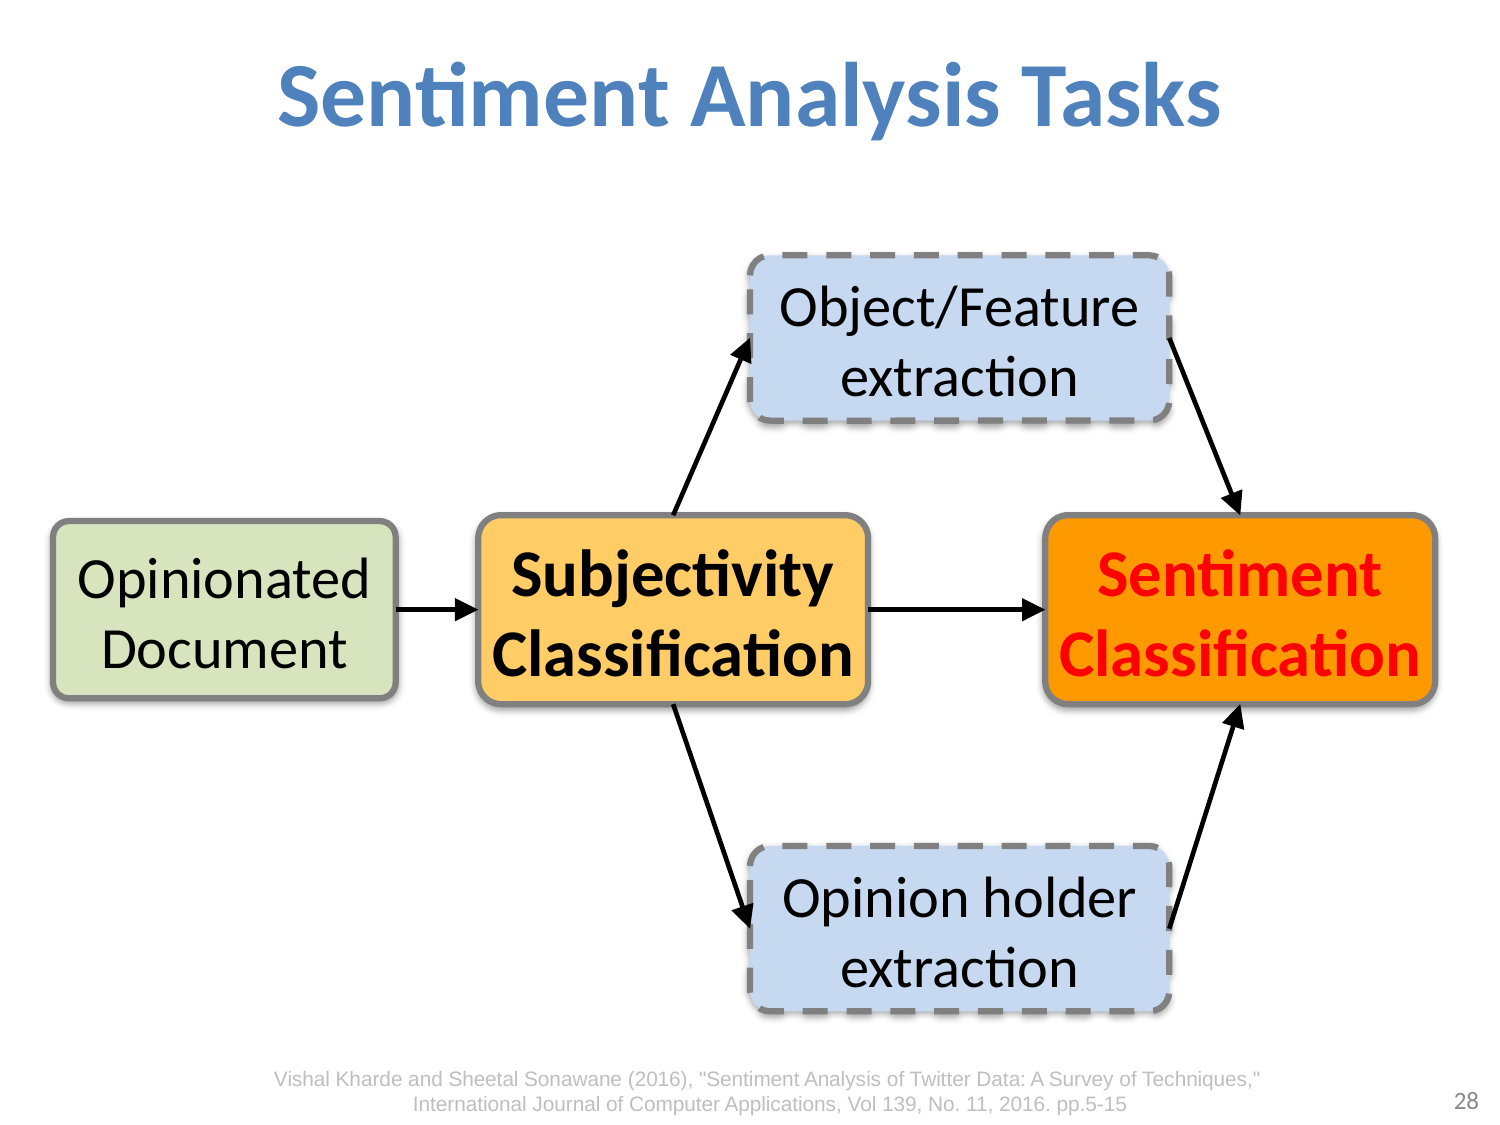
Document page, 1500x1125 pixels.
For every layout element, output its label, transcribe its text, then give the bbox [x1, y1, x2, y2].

text_box Opinion holder extraction [749, 845, 1171, 1013]
text_box Vishal Kharde and Sheetal Sonawane (2016), "Sentiment Analysis of Twitter Data: A Survey of Techniques," International Journal of Computer Applications, Vol 139, No. 11, 2016. pp.5-15 [176, 1058, 1364, 1124]
text_box Opinionated Document [52, 520, 397, 700]
text_box Subjectivity Classification [477, 514, 869, 705]
title Sentiment Analysis Tasks [75, 19, 1425, 161]
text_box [1169, 703, 1241, 929]
text_box Sentiment Classification [1044, 514, 1436, 705]
text_box Object/Feature extraction [749, 254, 1171, 422]
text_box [672, 337, 751, 516]
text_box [672, 703, 751, 929]
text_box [1169, 337, 1241, 516]
slide_number 28 [1144, 1069, 1495, 1125]
